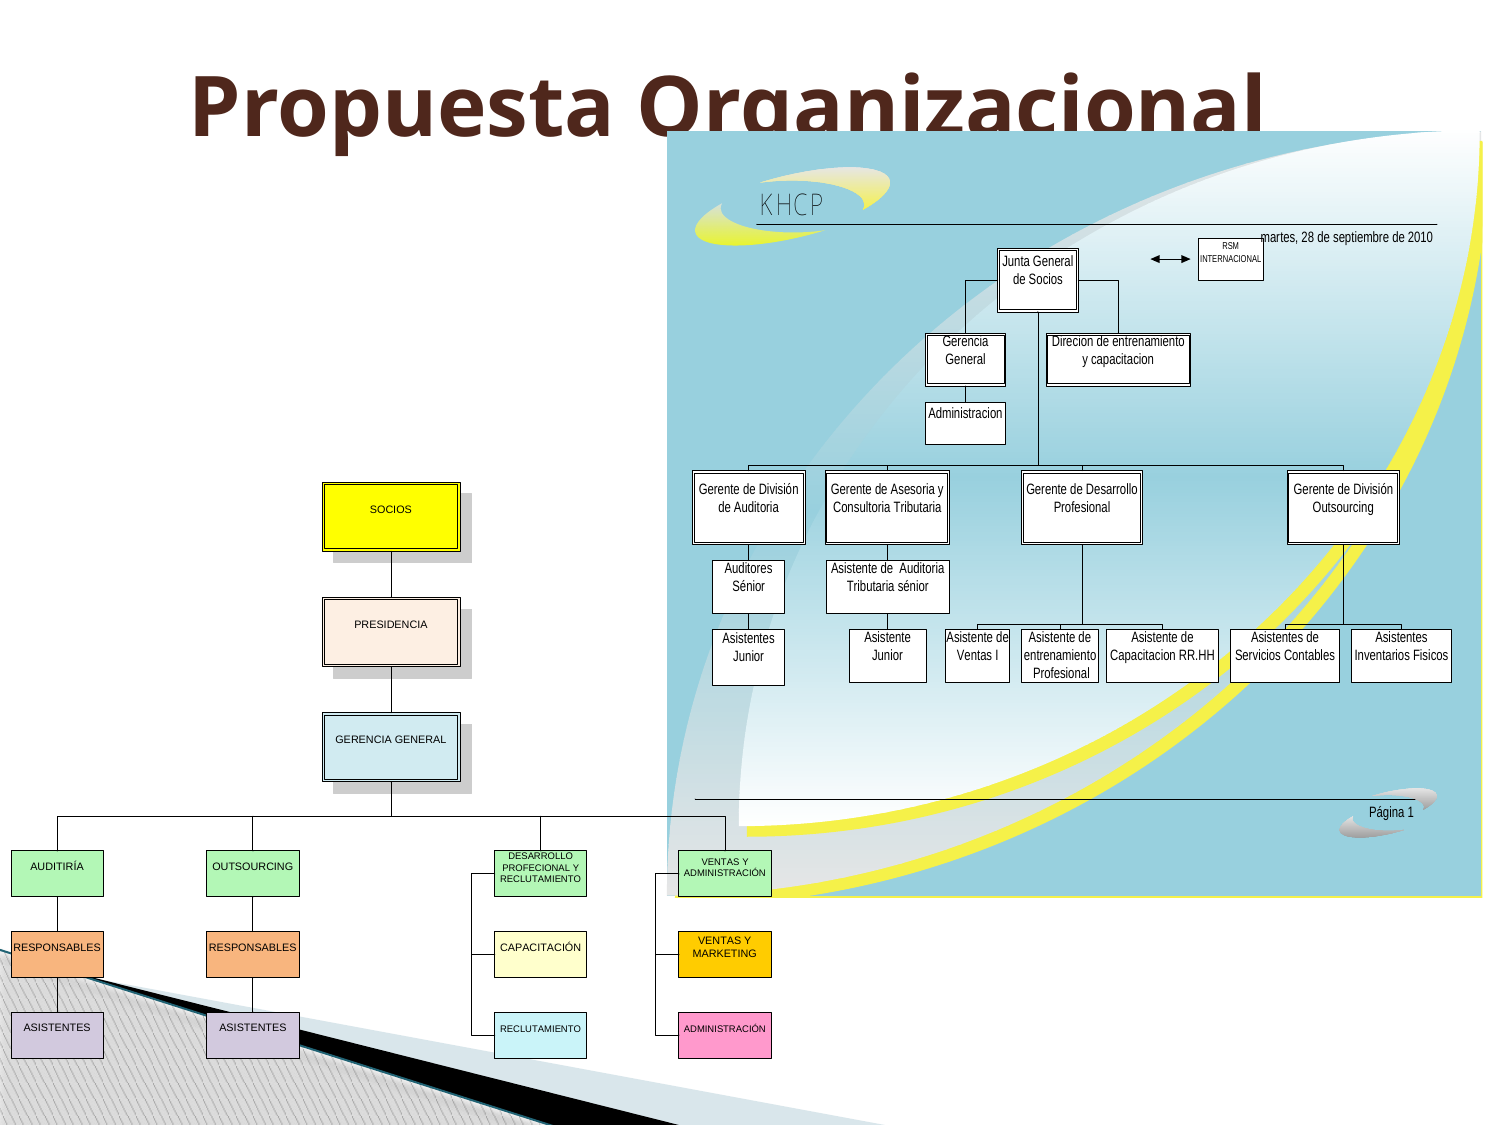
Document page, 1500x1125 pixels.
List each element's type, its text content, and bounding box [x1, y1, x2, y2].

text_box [8, 479, 774, 1061]
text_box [665, 128, 1483, 898]
title Propuesta Organizacional [53, 45, 1404, 161]
